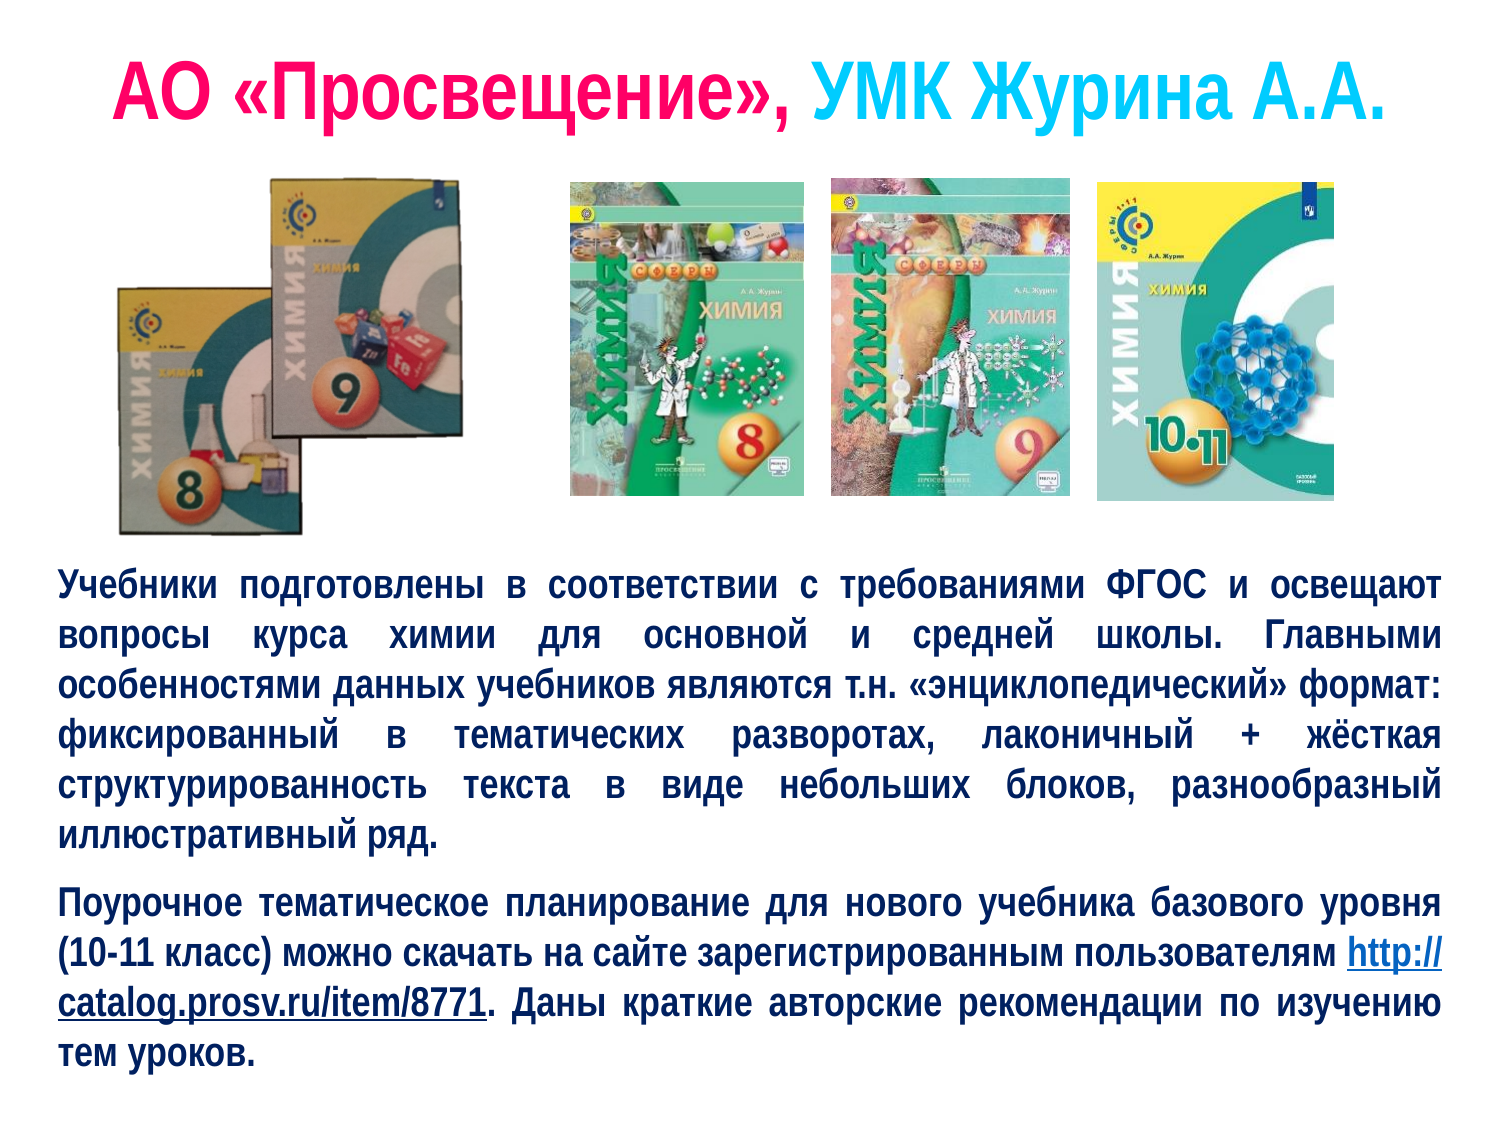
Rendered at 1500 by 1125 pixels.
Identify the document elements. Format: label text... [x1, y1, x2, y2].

text_box АО «Просвещение», УМК Журина А.А. [20, 28, 1480, 144]
picture [1097, 182, 1334, 501]
picture [831, 178, 1070, 496]
text_box Поурочное тематическое планирование для нового учебника базового уровня (10-11 класс) можно скачать на сайте зарегистрированным пользователям http://catalog.prosv.ru/item/8771. Даны краткие авторские рекомендации по изучению тем уроков. [42, 867, 1458, 1083]
text_box Учебники подготовлены в соответствии с требованиями ФГОС и освещают вопросы курса химии для основной и средней школы. Главными особенностями данных учебников являются т.н. «энциклопедический» формат: фиксированный в тематических разворотах, лаконичный + жёсткая структурированность текста в виде небольших блоков, разнообразный иллюстративный ряд. [42, 549, 1458, 865]
picture [8, 59, 804, 559]
